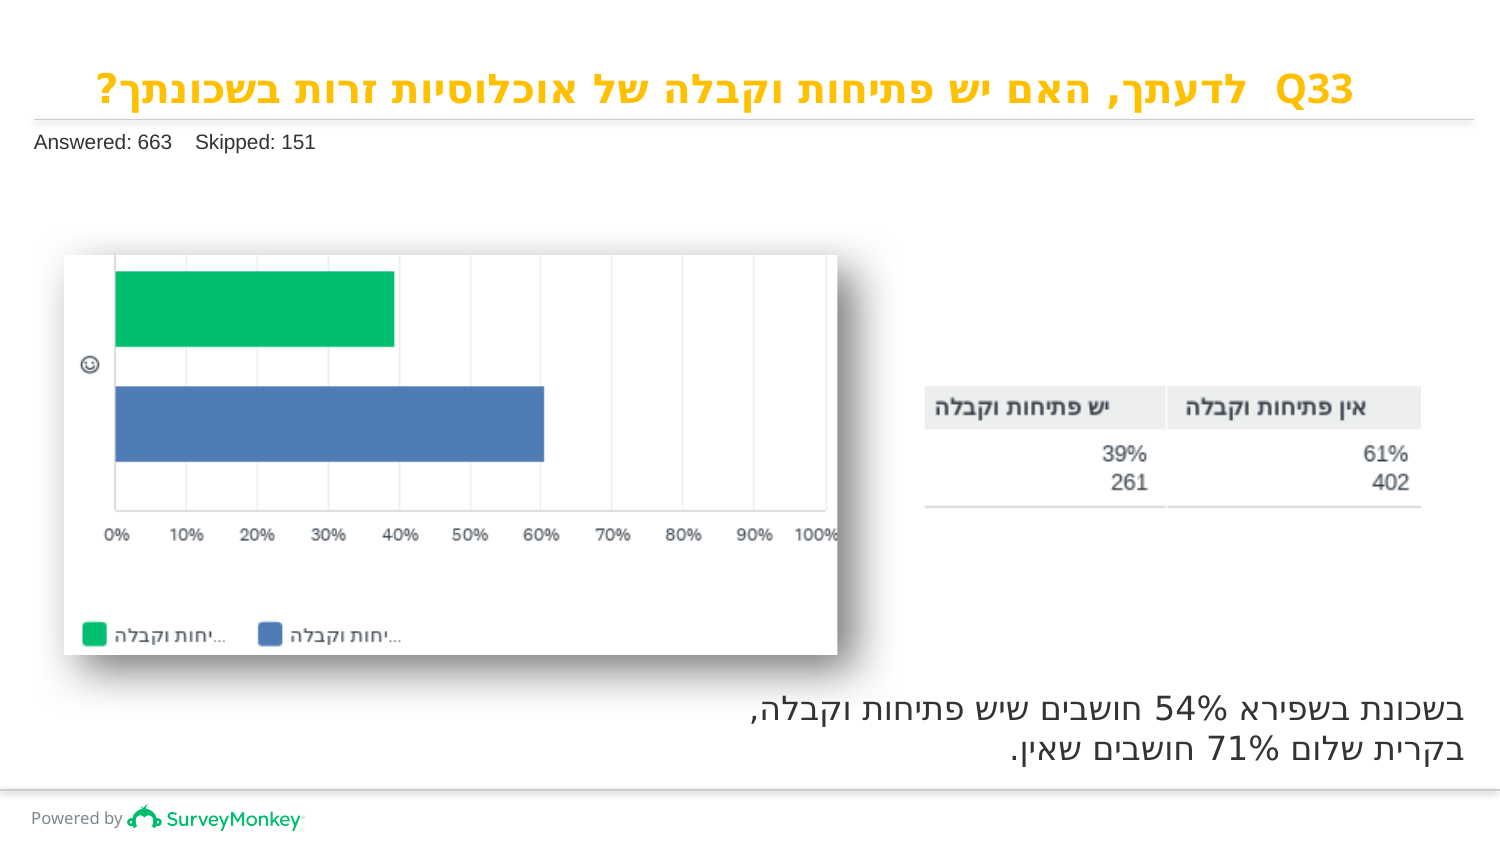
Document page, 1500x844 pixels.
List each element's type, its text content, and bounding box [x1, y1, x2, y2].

list Answered: 663 Skipped: 151 [18, 120, 894, 162]
picture [63, 255, 838, 655]
picture [116, 793, 316, 842]
text_box בשכונת בשפירא 54% חושבים שיש פתיחות וקבלה, בקרית שלום 71% חושבים שאין. [723, 680, 1480, 815]
picture [924, 385, 1422, 510]
title Q33 לדעתך, האם יש פתיחות וקבלה של אוכלוסיות זרות בשכונתך? [18, 54, 1369, 119]
